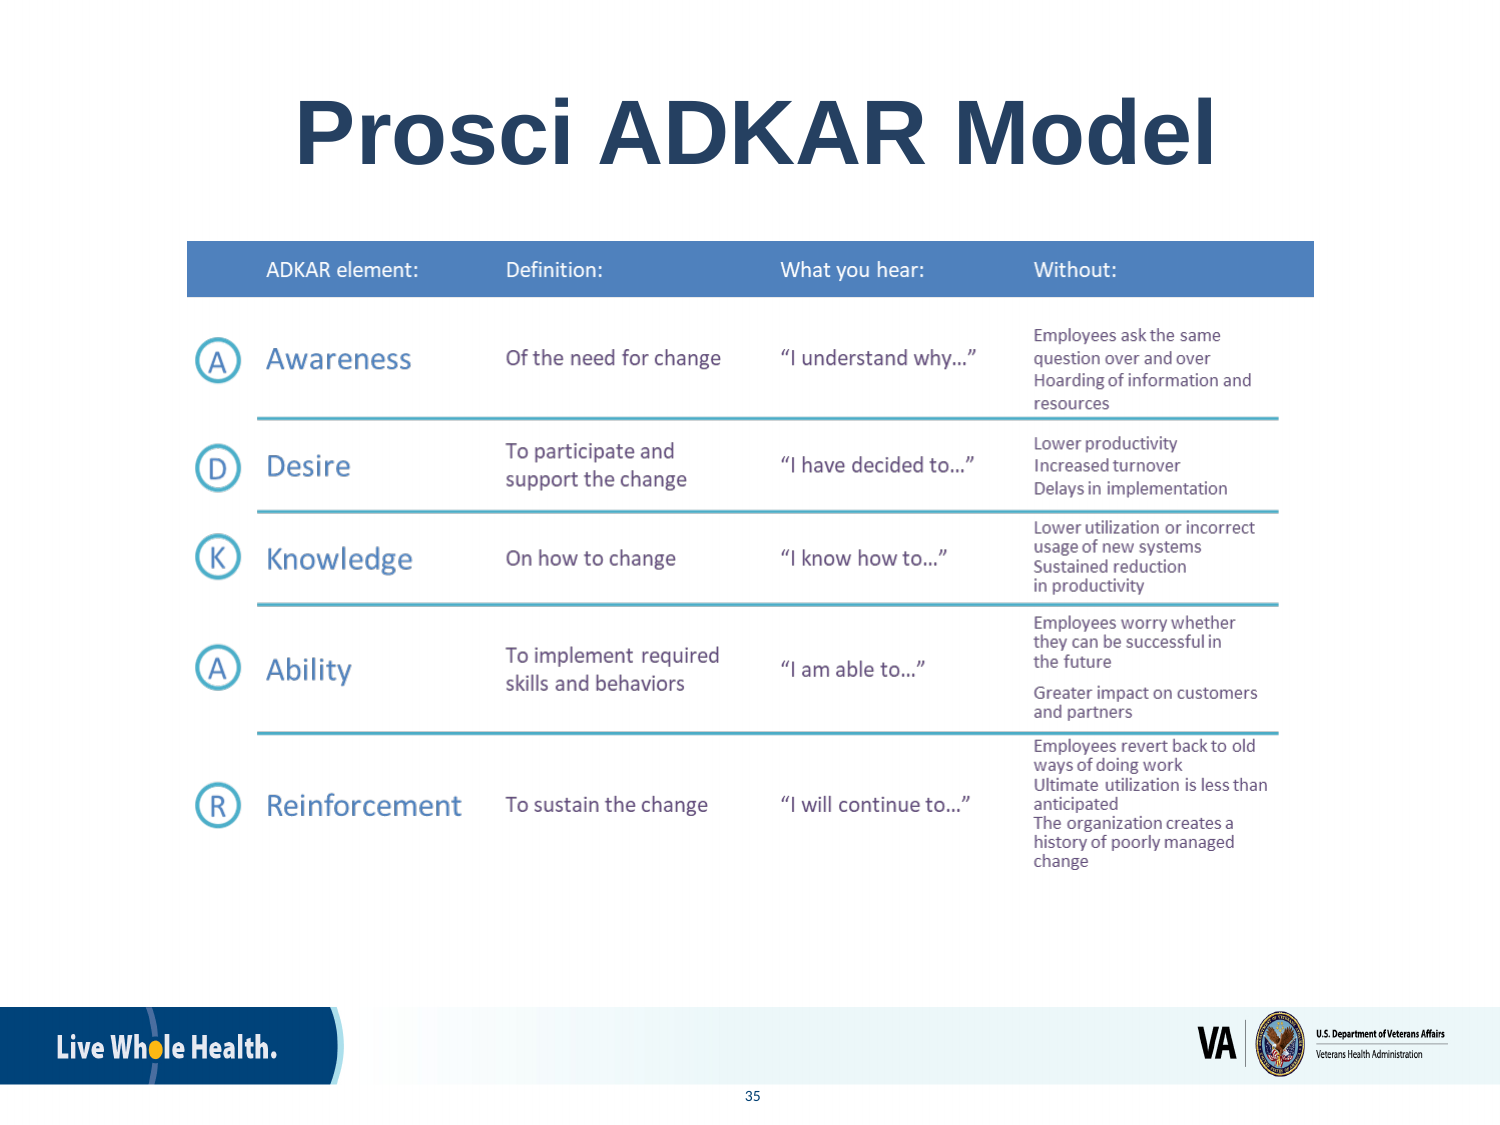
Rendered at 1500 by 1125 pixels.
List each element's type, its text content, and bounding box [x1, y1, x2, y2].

title Prosci ADKAR Model [77, 65, 1437, 204]
picture [0, 0, 1500, 1125]
